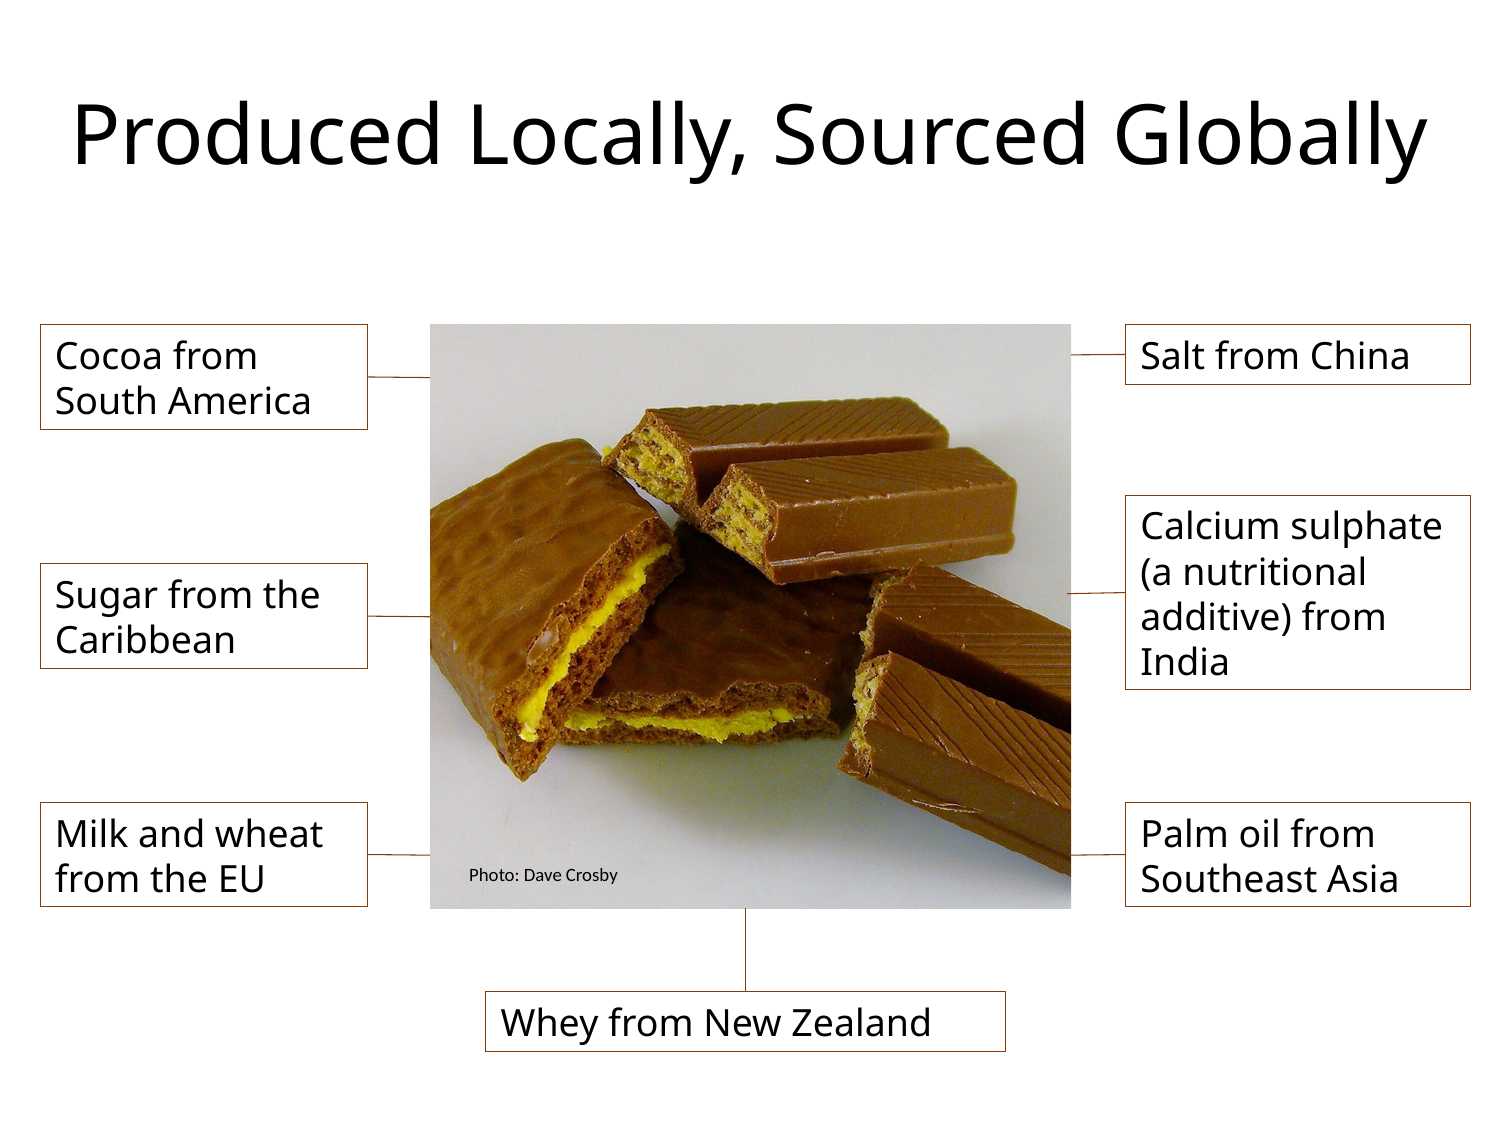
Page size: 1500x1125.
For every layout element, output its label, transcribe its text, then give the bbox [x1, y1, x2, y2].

text_box Calcium sulphate (a nutritional additive) from India [1125, 495, 1471, 690]
text_box Produced Locally, Sourced Globally [0, 73, 1500, 249]
text_box Sugar from the Caribbean [40, 563, 368, 669]
text_box Cocoa from South America [40, 324, 368, 430]
text_box Milk and wheat from the EU [40, 802, 368, 907]
text_box Salt from China [1125, 324, 1471, 385]
picture [430, 324, 1072, 909]
text_box Whey from New Zealand [485, 991, 1006, 1052]
text_box Palm oil from Southeast Asia [1125, 802, 1471, 907]
